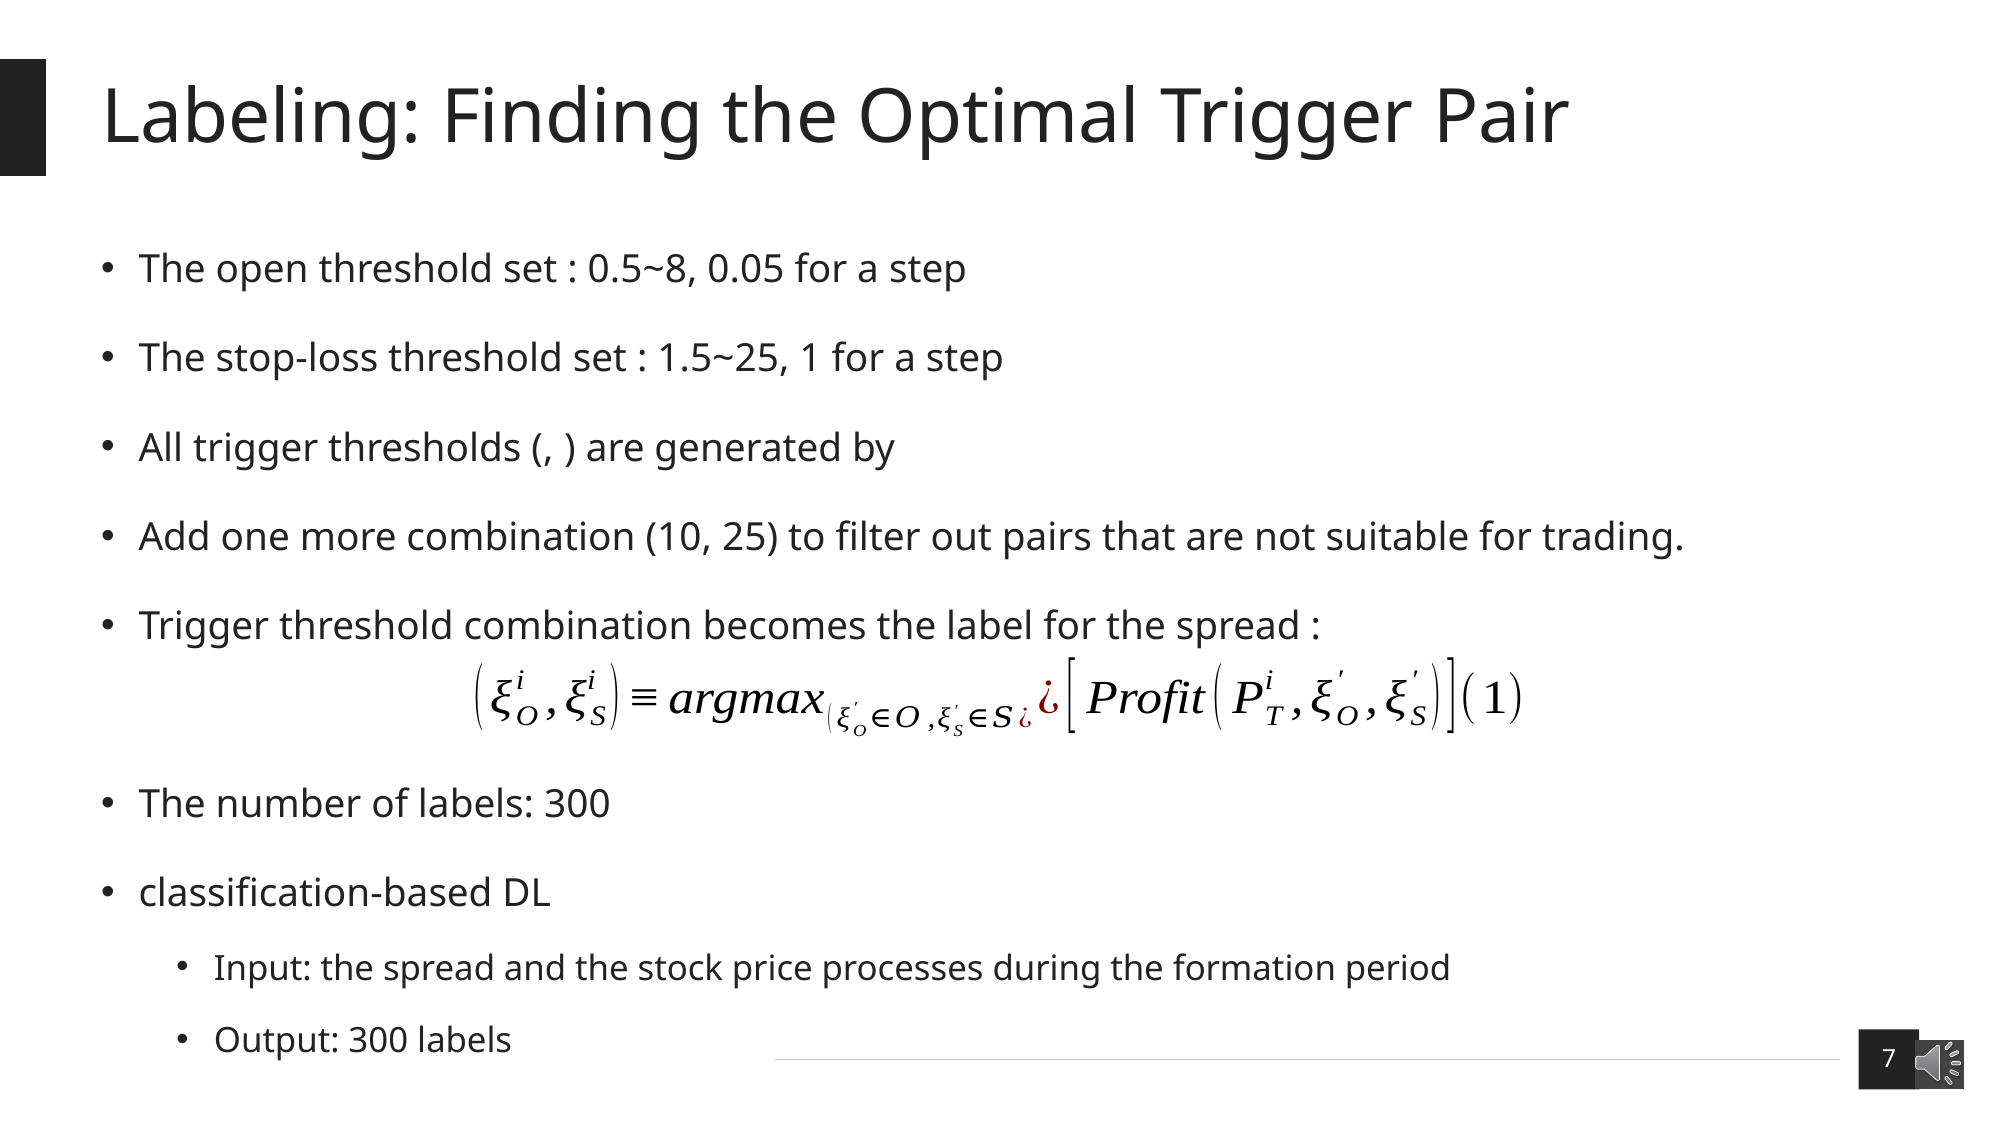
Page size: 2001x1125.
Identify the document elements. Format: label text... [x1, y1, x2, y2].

picture [1914, 1039, 1965, 1090]
slide_number 7 [1858, 1029, 1920, 1090]
title Labeling: Finding the Optimal Trigger Pair [85, 60, 1888, 176]
